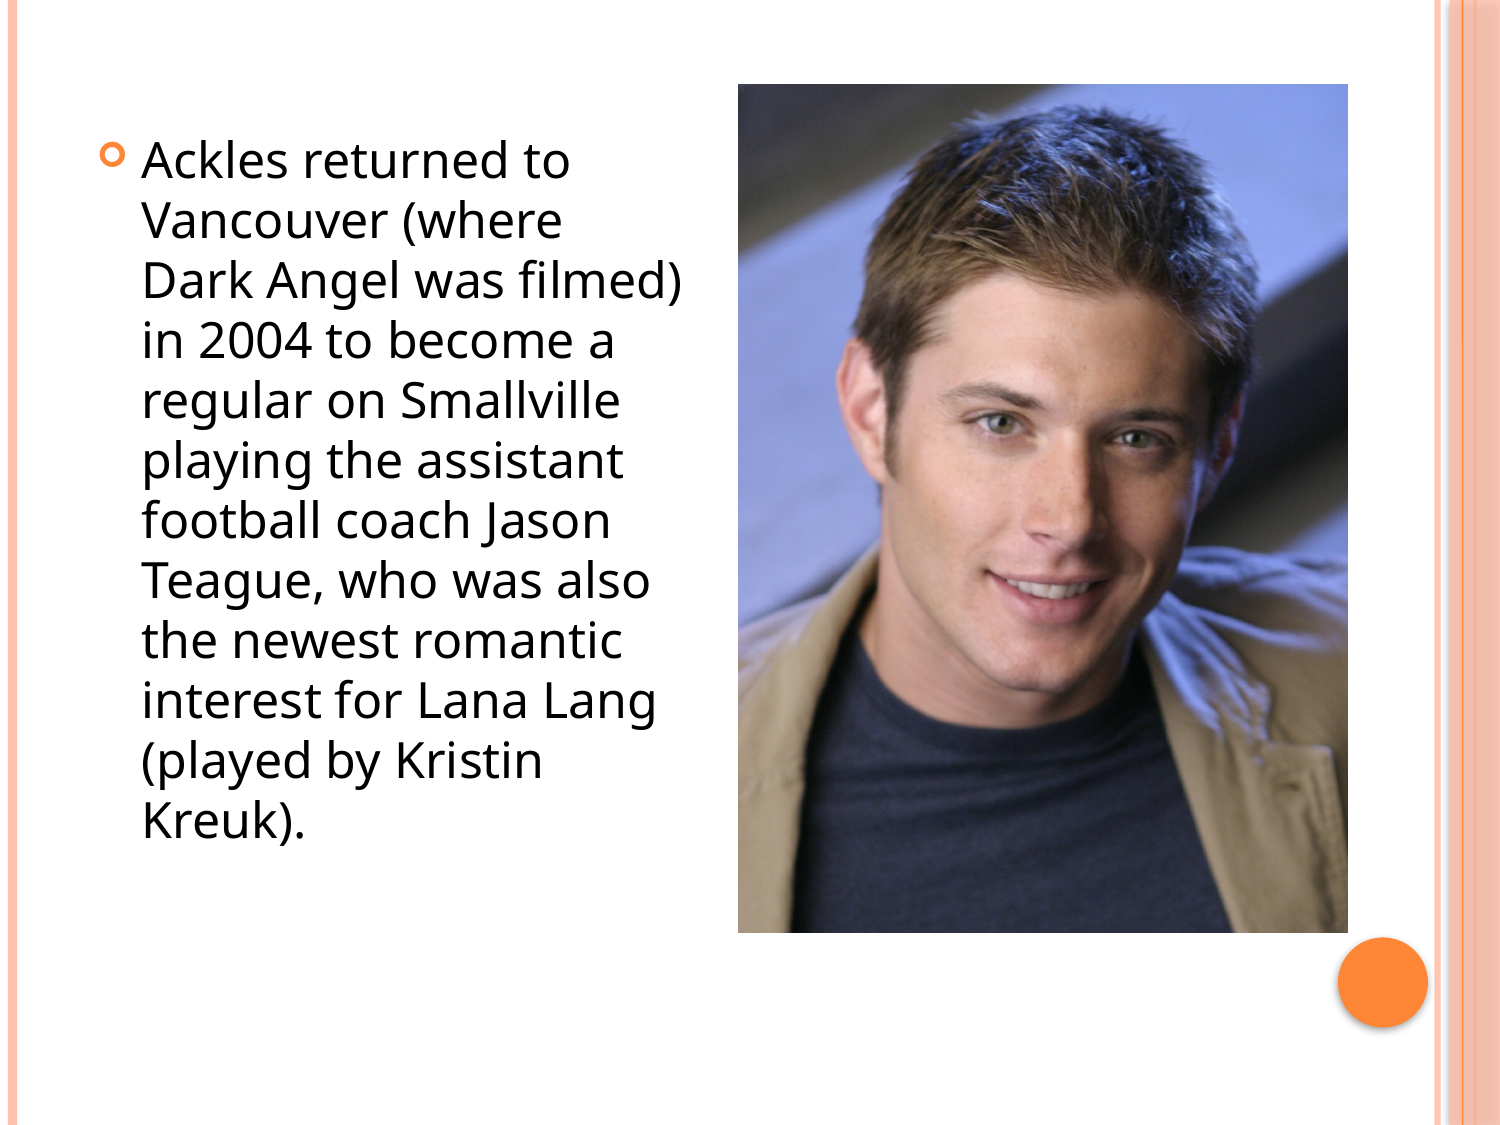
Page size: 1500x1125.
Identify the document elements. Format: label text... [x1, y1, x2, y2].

picture [737, 84, 1349, 934]
list Ackles returned to Vancouver (where Dark Angel was filmed) in 2004 to become a regular on Smallville playing the assistant football coach Jason Teague, who was also the newest romantic interest for Lana Lang (played by Kristin Kreuk). [82, 121, 699, 1125]
